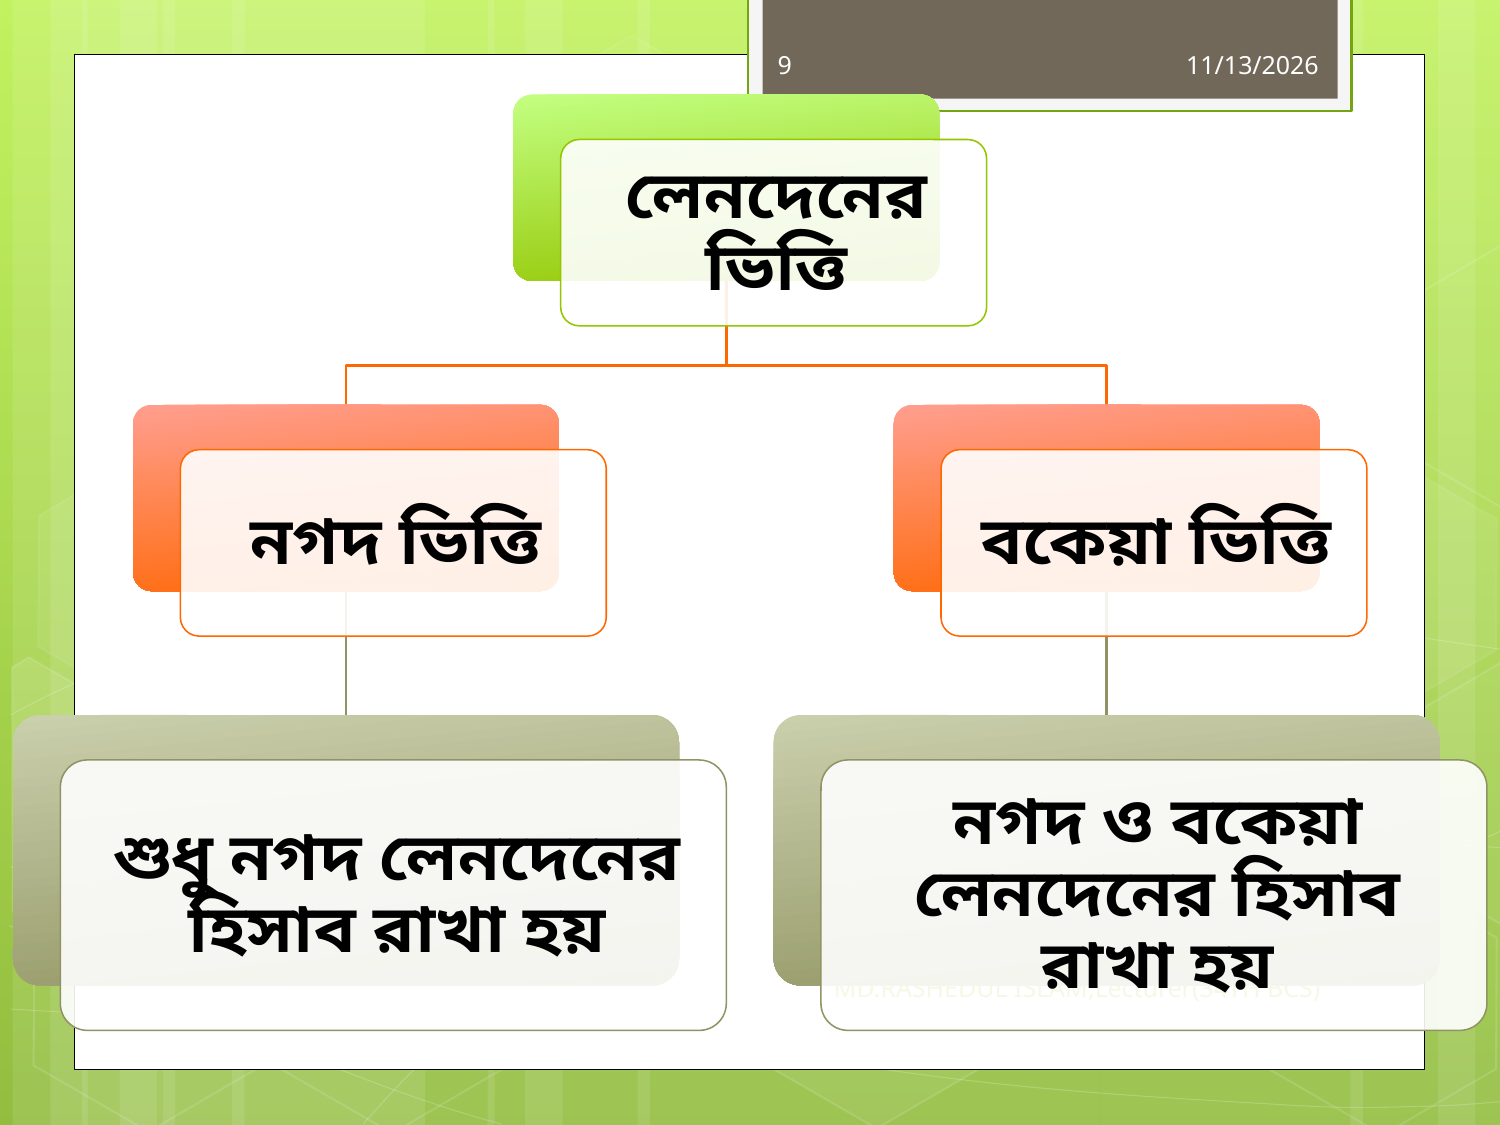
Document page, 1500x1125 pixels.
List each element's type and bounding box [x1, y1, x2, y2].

text_box [12, 24, 1488, 1101]
